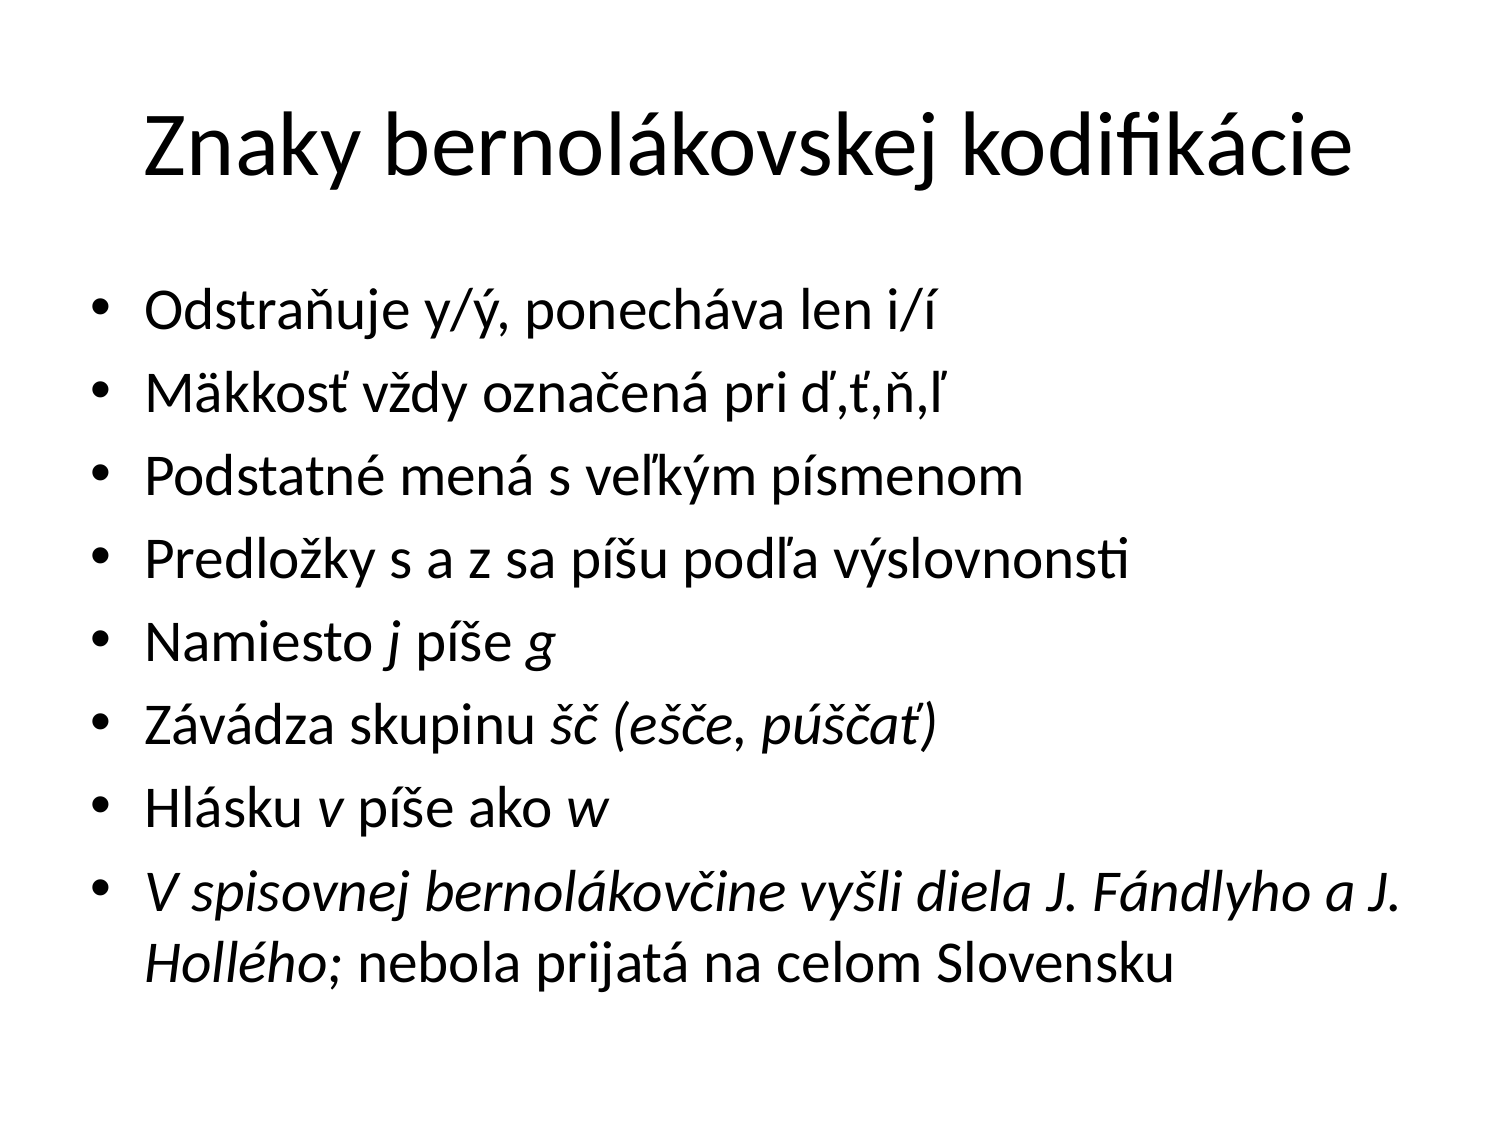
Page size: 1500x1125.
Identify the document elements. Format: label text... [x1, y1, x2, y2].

title Znaky bernolákovskej kodifikácie [75, 45, 1425, 233]
list Odstraňuje y/ý, ponecháva len i/í Mäkkosť vždy označená pri ď,ť,ň,ľ Podstatné mená s veľkým písmenom Predložky s a z sa píšu podľa výslovnonsti Namiesto j píše g Závádza skupinu šč (ešče, púščať) Hlásku v píše ako w V spisovnej bernolákovčine vyšli diela J. Fándlyho a J. Hollého; nebola prijatá na celom Slovensku [75, 262, 1425, 1005]
